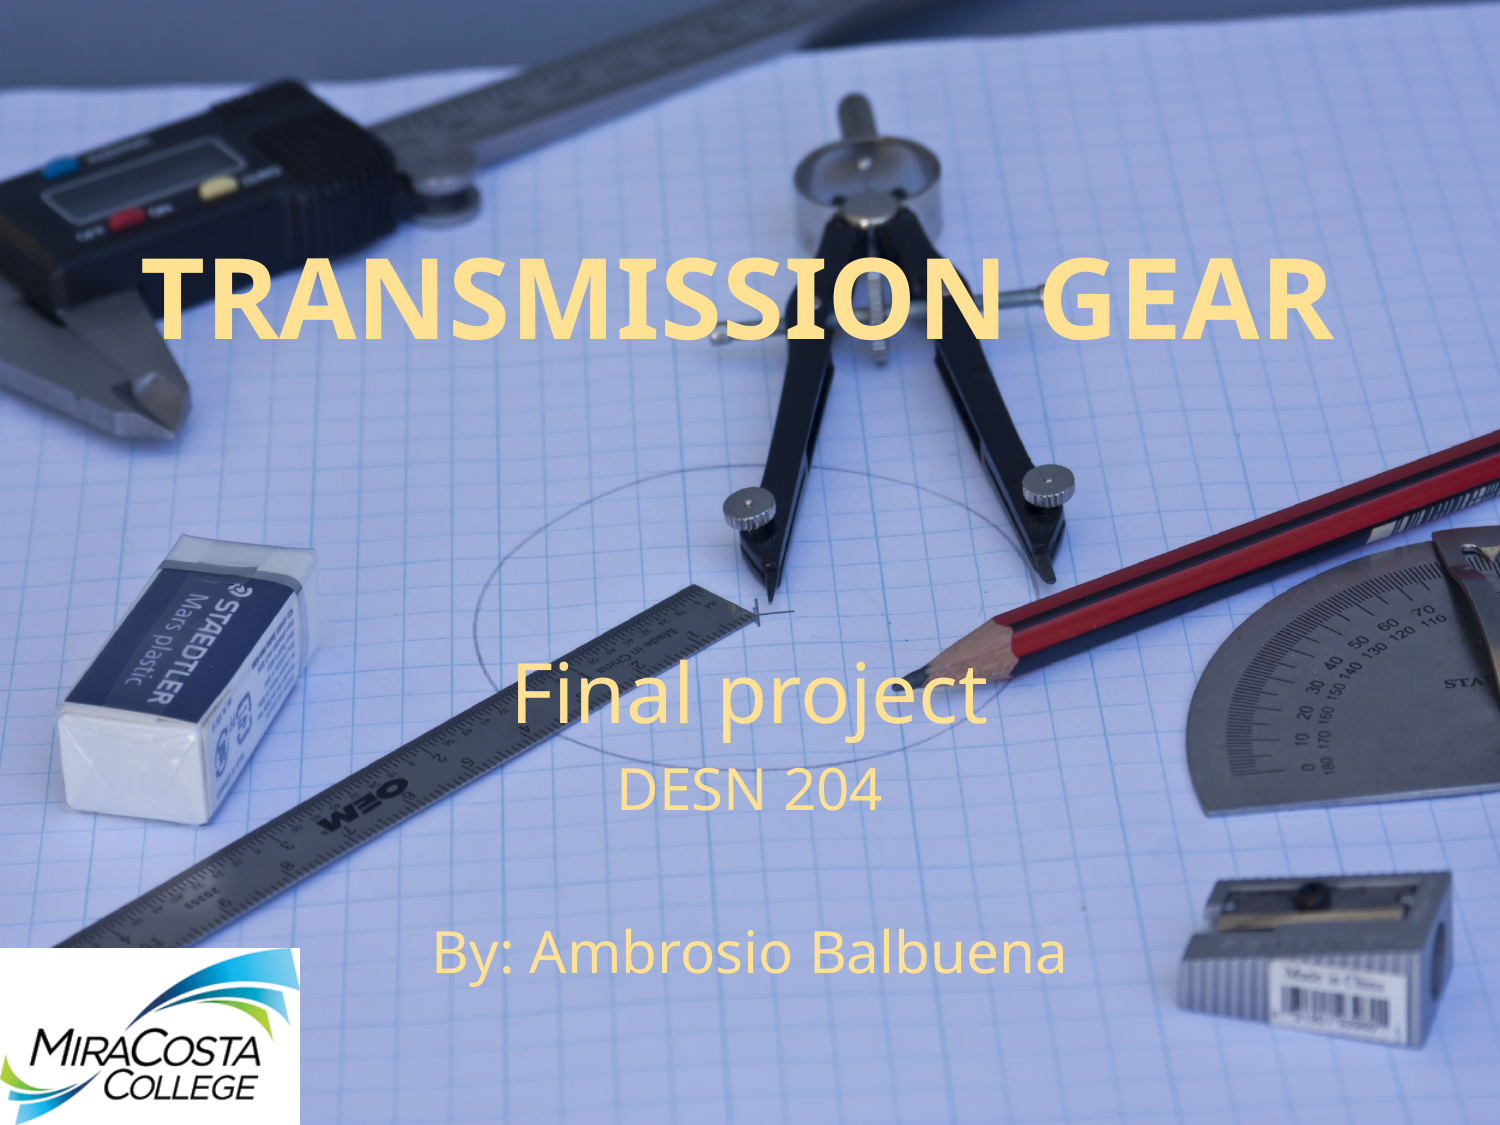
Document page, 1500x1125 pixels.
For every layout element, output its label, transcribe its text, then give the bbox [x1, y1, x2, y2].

title Transmission gear [62, 62, 1413, 363]
picture [0, 0, 1500, 1125]
subtitle Final project DESN 204 By: Ambrosio Balbuena [225, 546, 1275, 1125]
